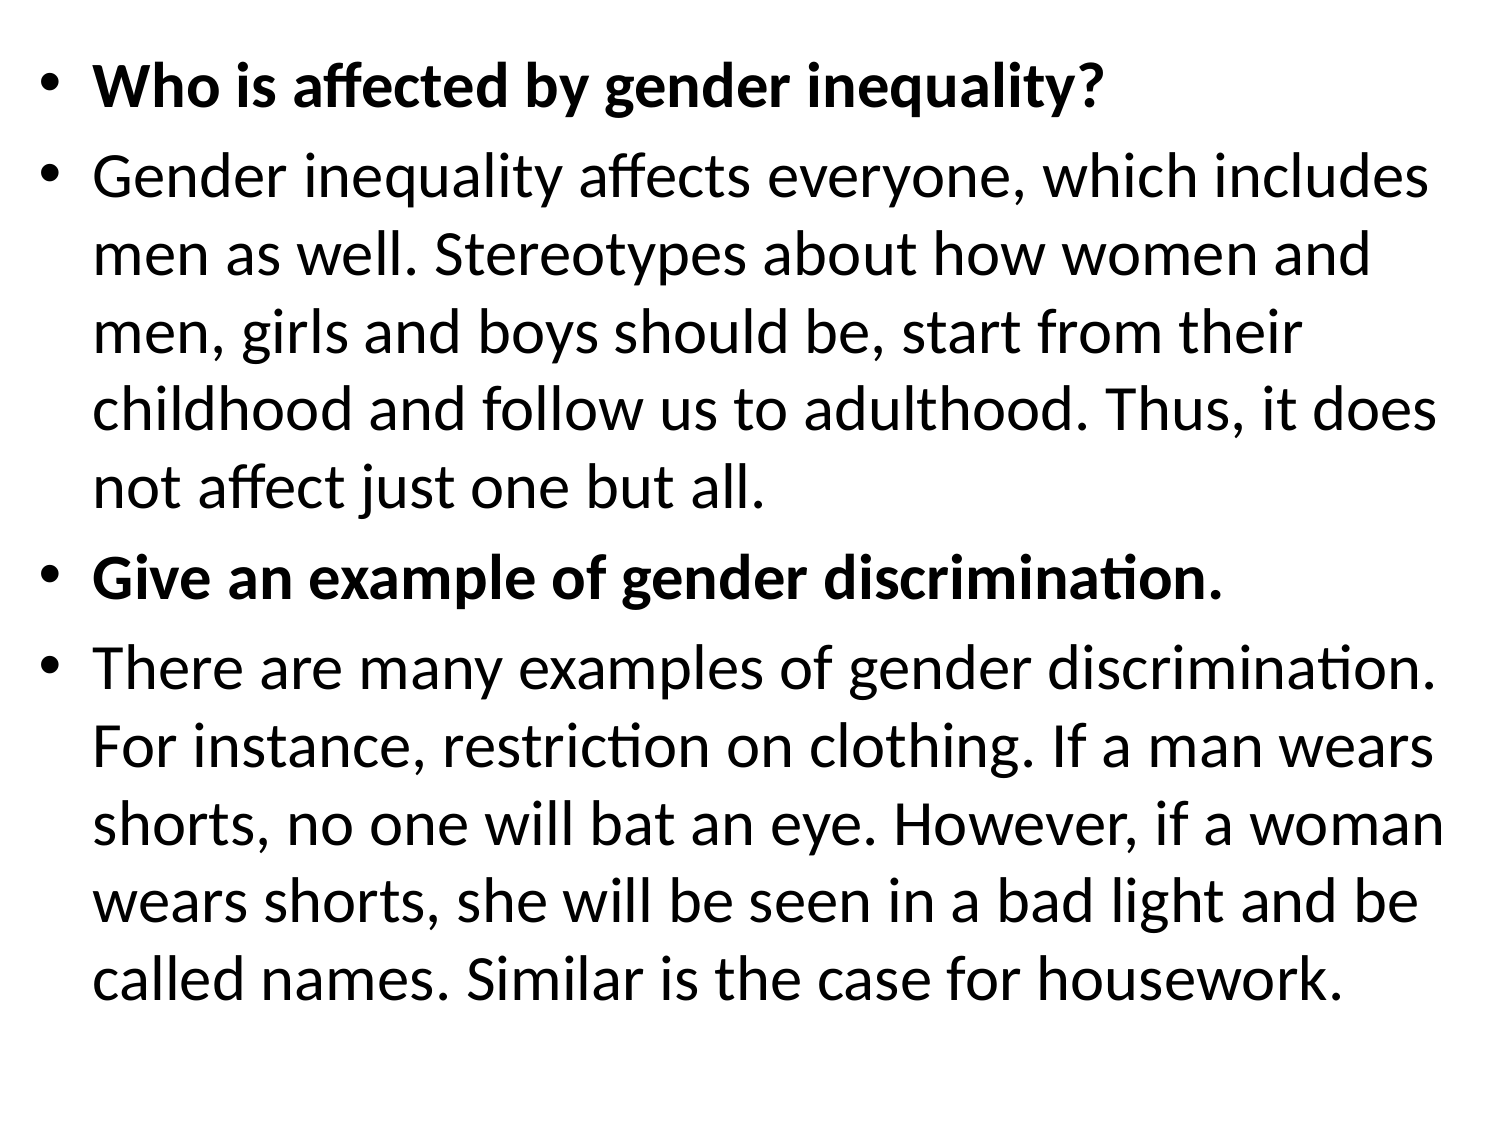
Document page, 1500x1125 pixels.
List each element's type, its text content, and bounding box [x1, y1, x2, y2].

list Who is affected by gender inequality? Gender inequality affects everyone, which includes men as well. Stereotypes about how women and men, girls and boys should be, start from their childhood and follow us to adulthood. Thus, it does not affect just one but all. Give an example of gender discrimination. There are many examples of gender discrimination. For instance, restriction on clothing. If a man wears shorts, no one will bat an eye. However, if a woman wears shorts, she will be seen in a bad light and be called names. Similar is the case for housework. [23, 35, 1465, 1102]
